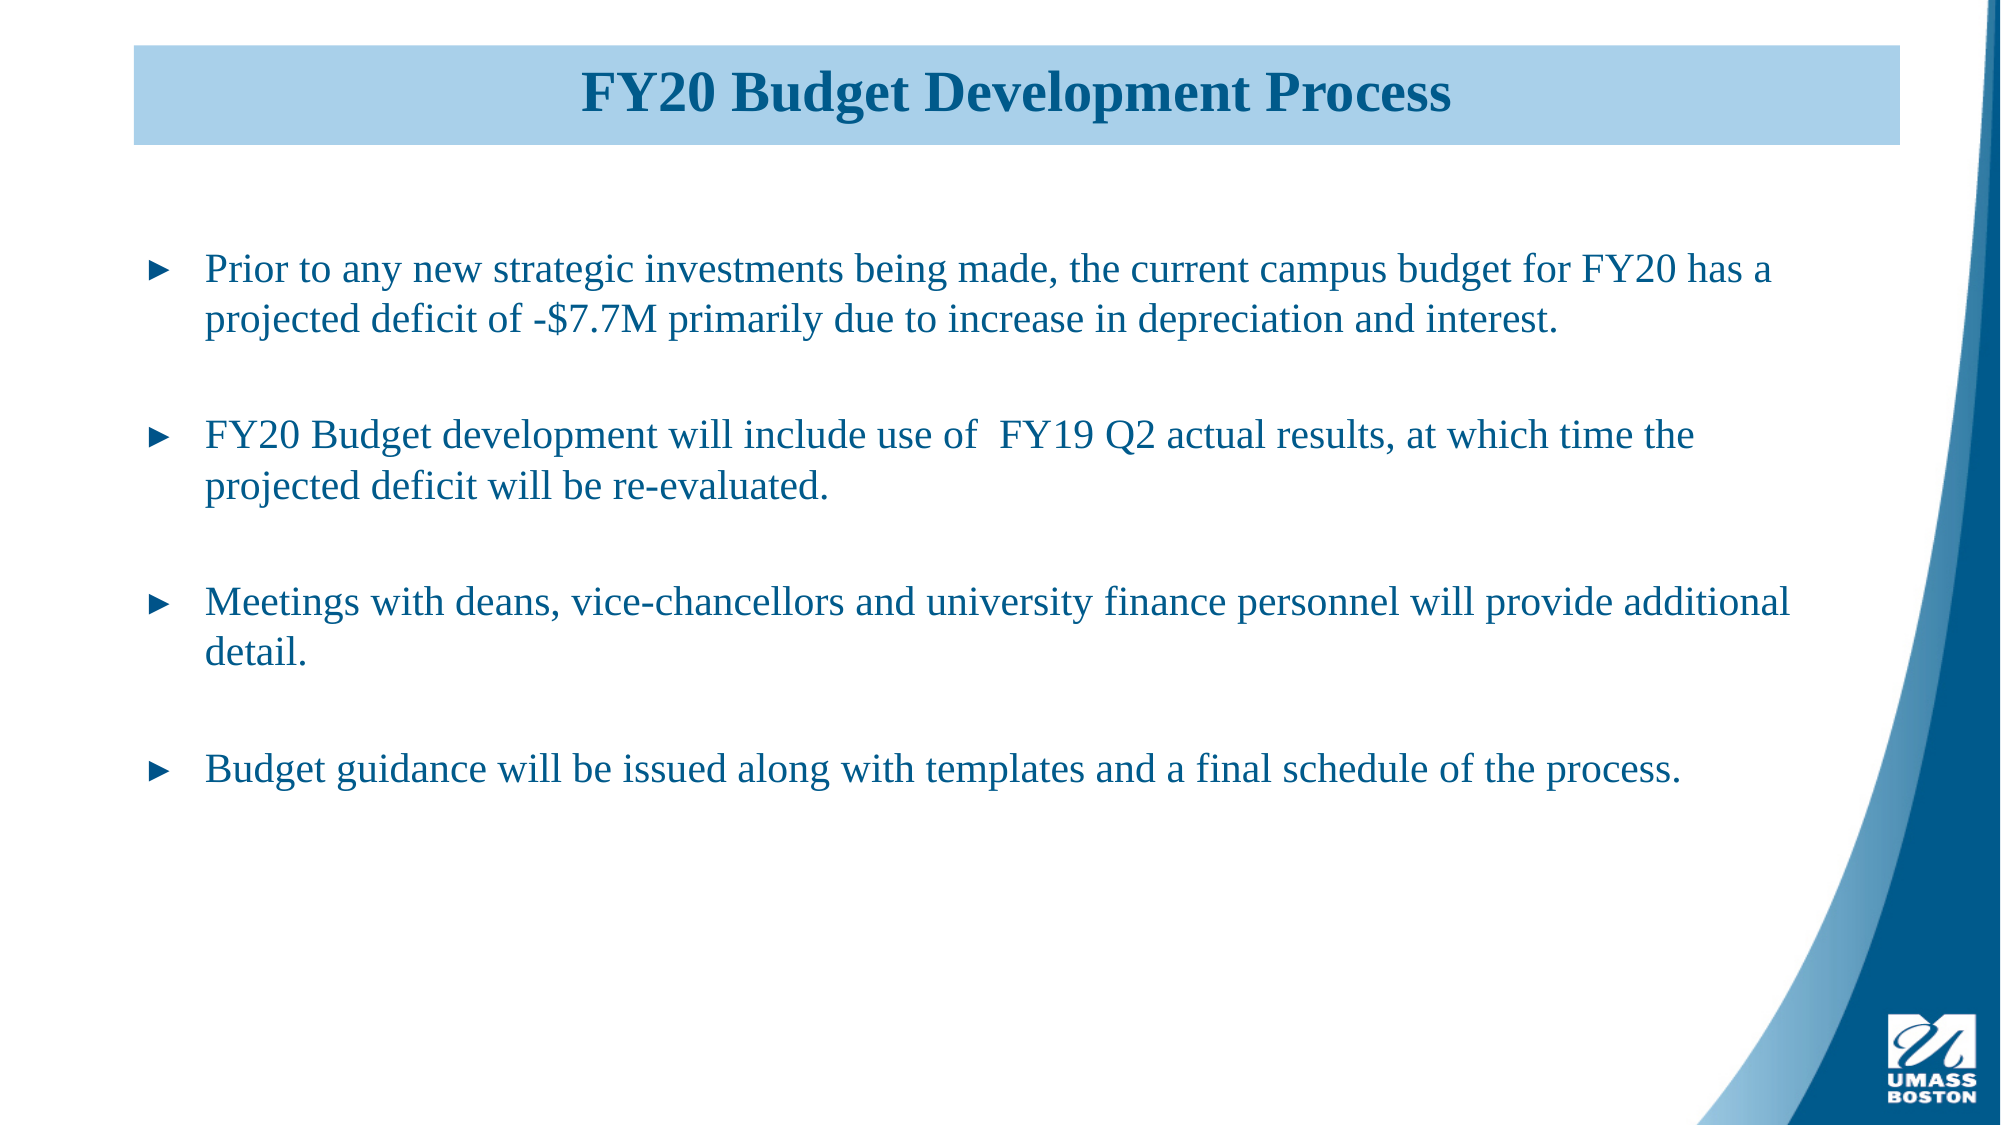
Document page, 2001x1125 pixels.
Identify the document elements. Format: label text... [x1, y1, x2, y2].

list Prior to any new strategic investments being made, the current campus budget for FY20 has a projected deficit of -$7.7M primarily due to increase in depreciation and interest. FY20 Budget development will include use of FY19 Q2 actual results, at which time the projected deficit will be re-evaluated. Meetings with deans, vice-chancellors and university finance personnel will provide additional detail. Budget guidance will be issued along with templates and a final schedule of the process. [133, 233, 1844, 1125]
picture [0, 0, 2001, 1125]
text_box FY20 Budget Development Process [133, 45, 1900, 145]
